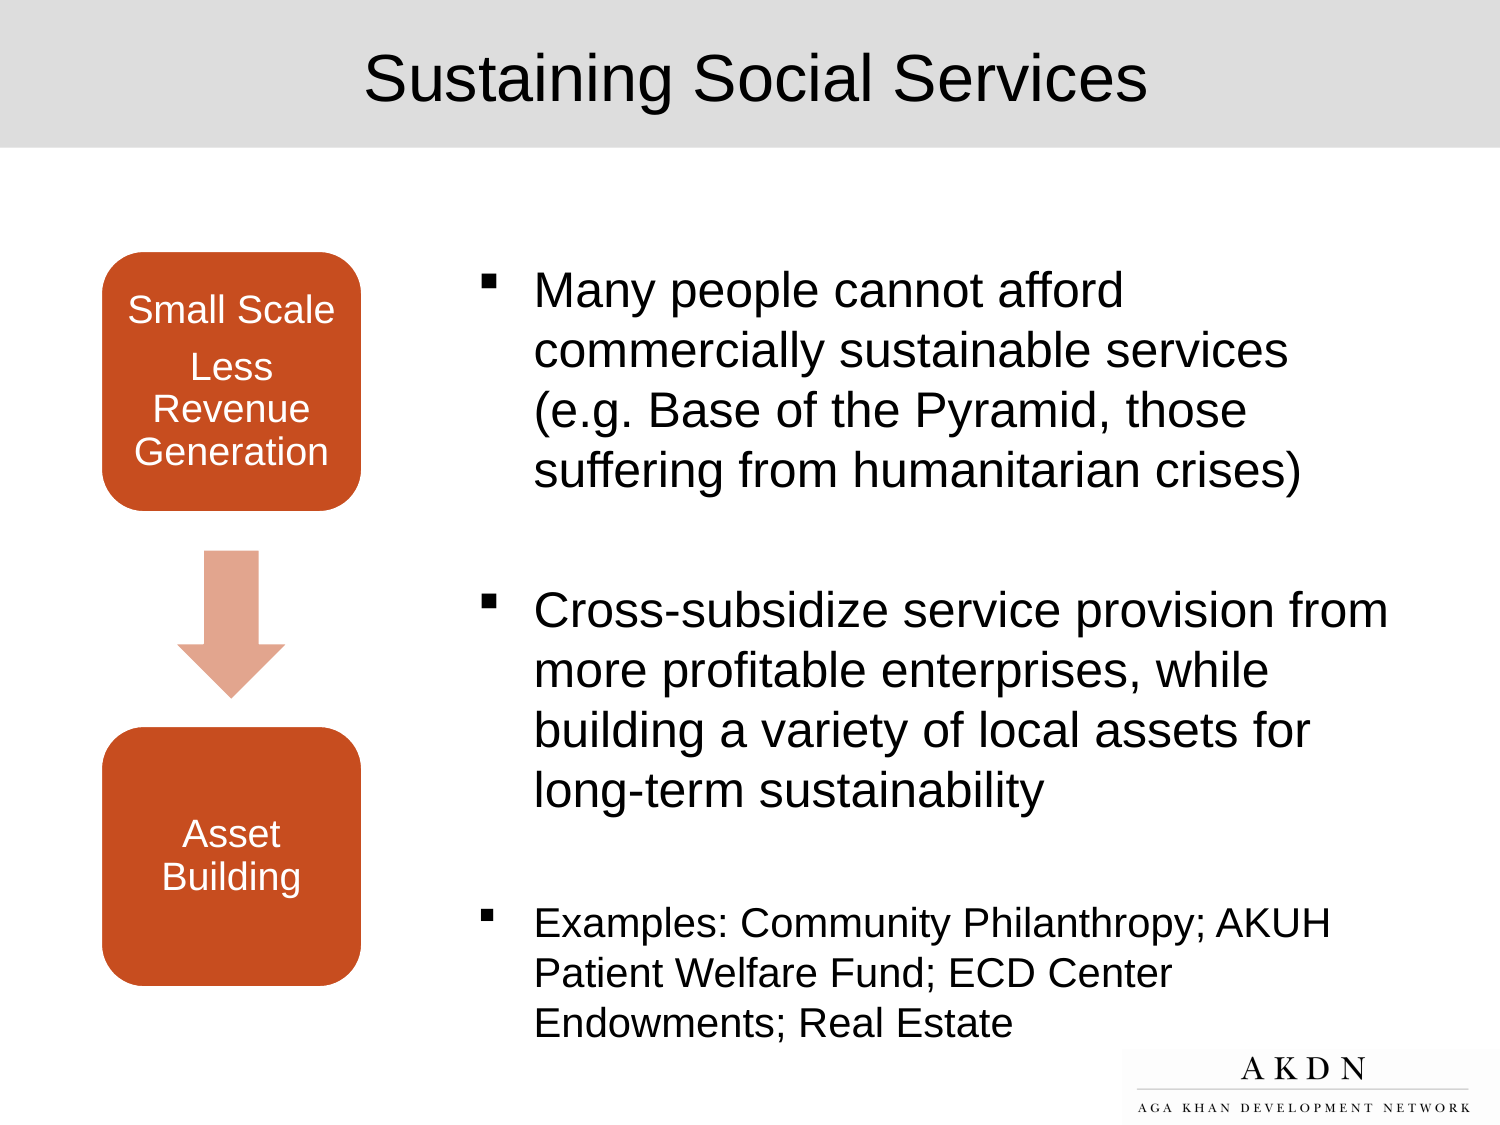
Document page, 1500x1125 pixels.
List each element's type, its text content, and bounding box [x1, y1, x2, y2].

list Many people cannot afford commercially sustainable services (e.g. Base of the Pyramid, those suffering from humanitarian crises) Cross-subsidize service provision from more profitable enterprises, while building a variety of local assets for long-term sustainability Examples: Community Philanthropy; AKUH Patient Welfare Fund; ECD Center Endowments; Real Estate [462, 249, 1413, 1026]
title Sustaining Social Services [12, 30, 1500, 119]
picture [1122, 1049, 1500, 1125]
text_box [99, 249, 364, 514]
text_box [174, 549, 288, 700]
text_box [99, 724, 364, 989]
